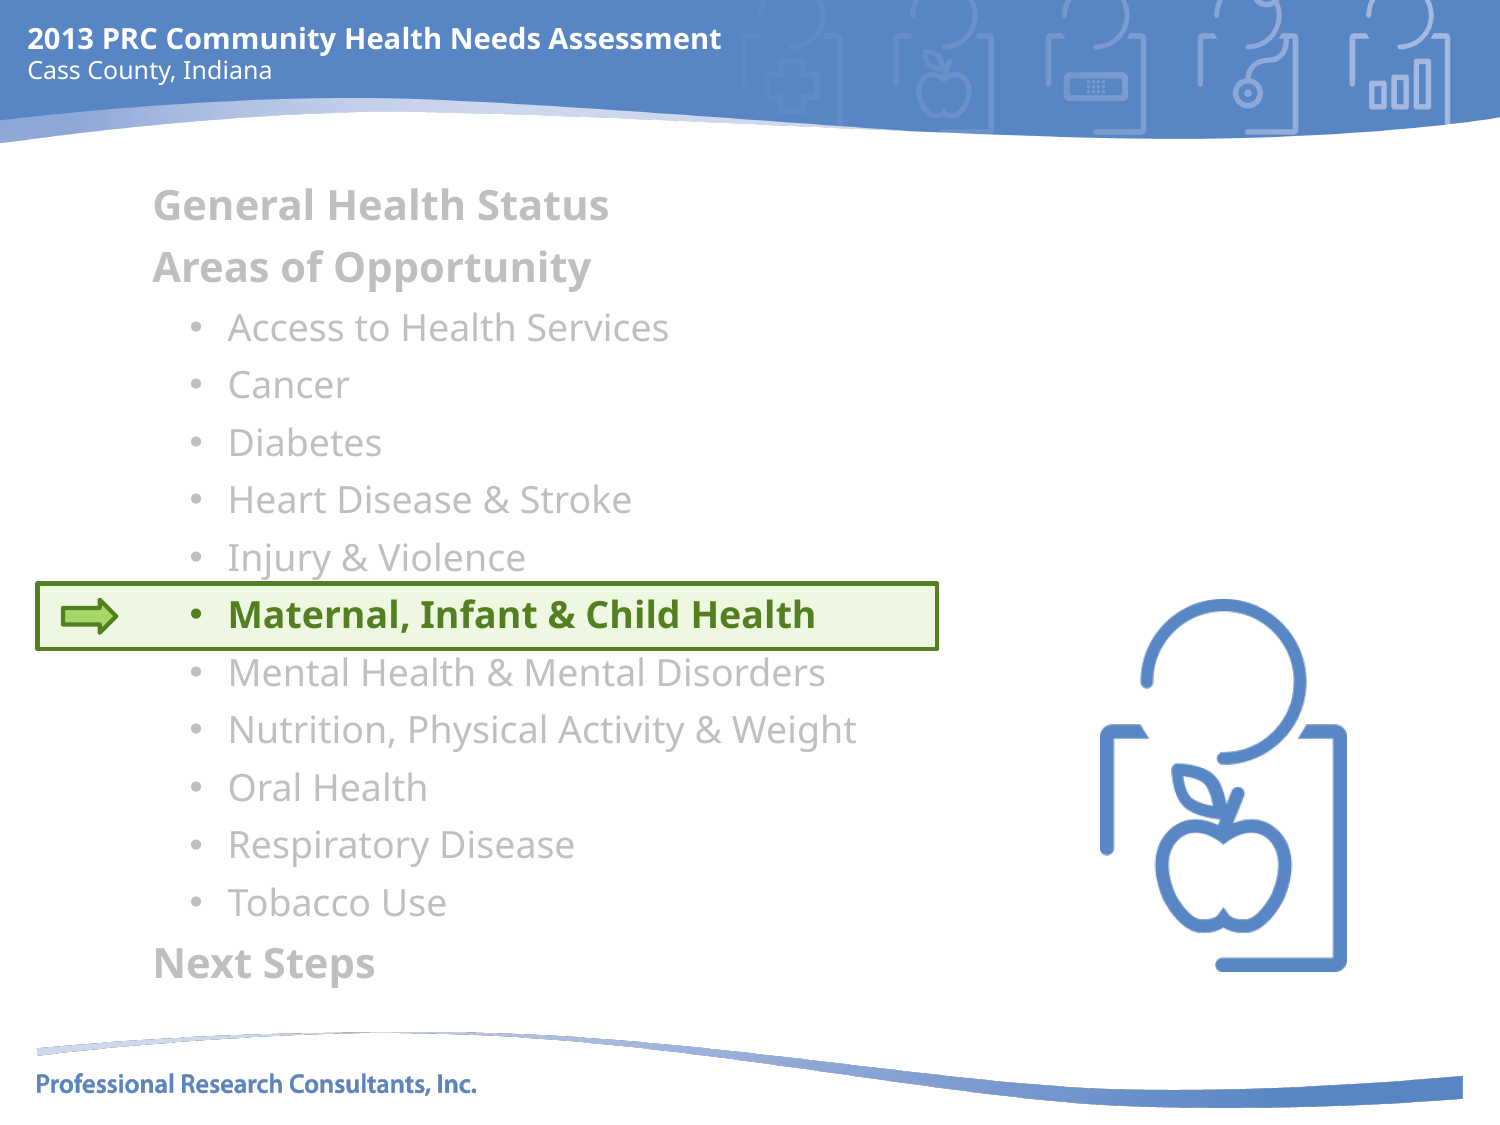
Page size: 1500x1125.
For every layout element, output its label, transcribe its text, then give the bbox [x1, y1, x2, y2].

picture [0, 0, 1500, 143]
picture [37, 1032, 1463, 1108]
text_box General Health Status Areas of Opportunity Access to Health Services Cancer Diabetes Heart Disease & Stroke Injury & Violence Maternal, Infant & Child Health Mental Health & Mental Disorders Nutrition, Physical Activity & Weight Oral Health Respiratory Disease Tobacco Use Next Steps [137, 171, 1396, 994]
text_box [37, 583, 938, 650]
picture [1099, 599, 1347, 972]
